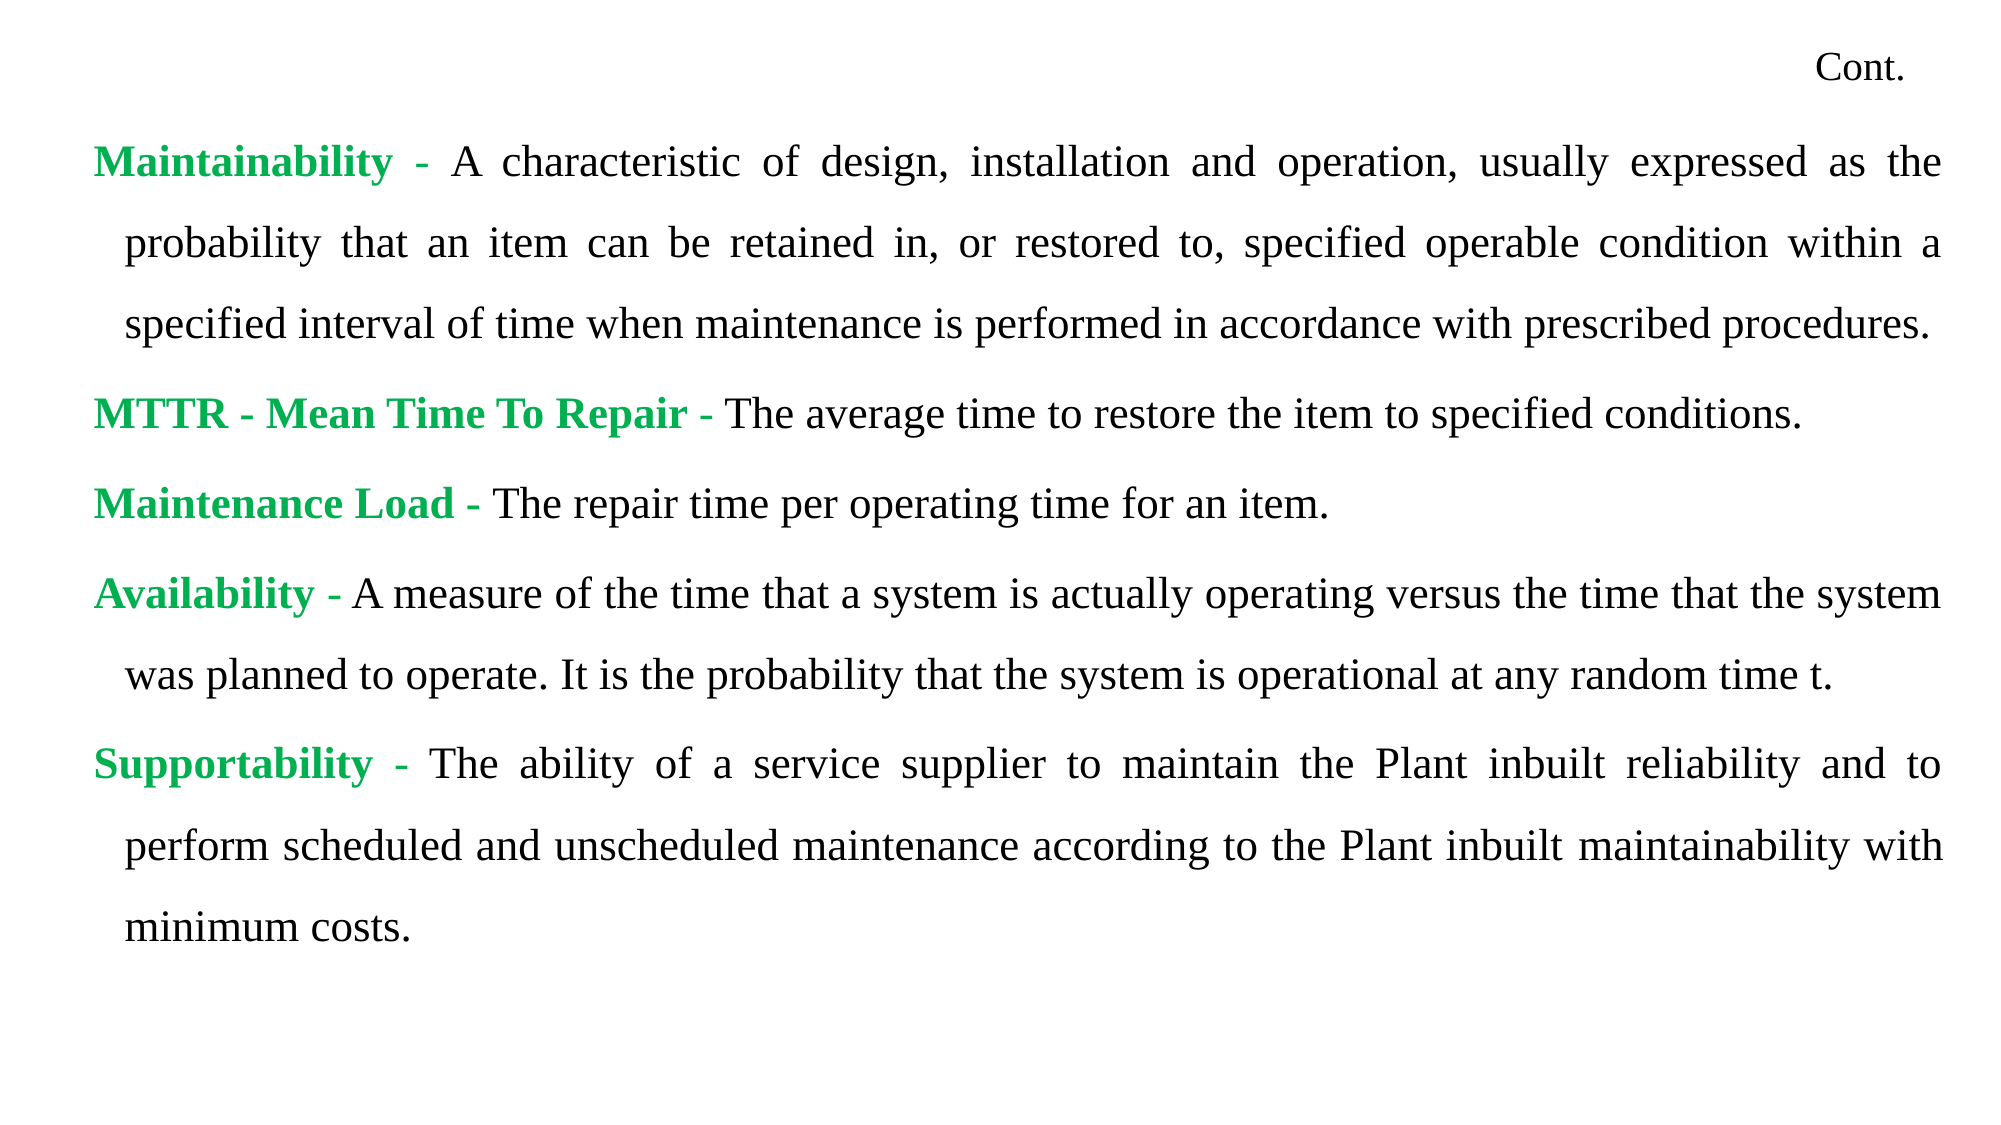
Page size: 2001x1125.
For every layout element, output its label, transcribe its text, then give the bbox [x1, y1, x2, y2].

list Maintainability - A characteristic of design, installation and operation, usually expressed as the probability that an item can be retained in, or restored to, specified operable condition within a specified interval of time when maintenance is performed in accordance with prescribed procedures. MTTR - Mean Time To Repair - The average time to restore the item to specified conditions. Maintenance Load - The repair time per operating time for an item. Availability - A measure of the time that a system is actually operating versus the time that the system was planned to operate. It is the probability that the system is operational at any random time t. Supportability - The ability of a service supplier to maintain the Plant inbuilt reliability and to perform scheduled and unscheduled maintenance according to the Plant inbuilt maintainability with minimum costs. [78, 96, 1960, 1069]
title Cont. [137, 36, 1931, 96]
